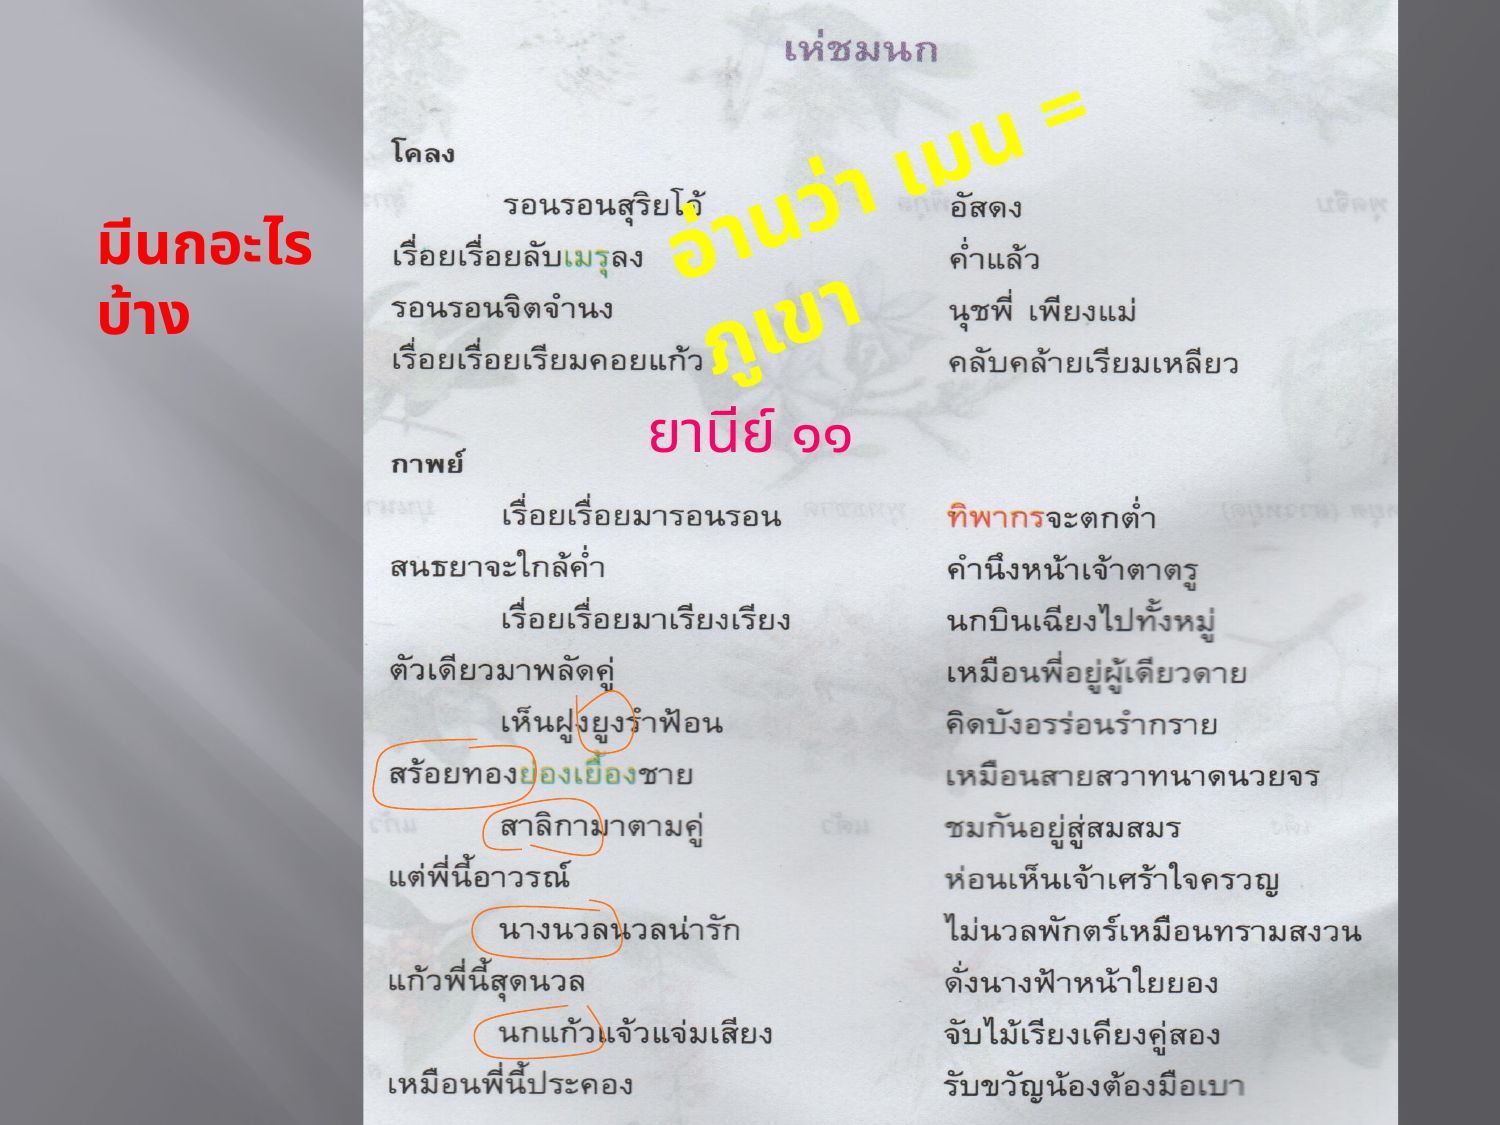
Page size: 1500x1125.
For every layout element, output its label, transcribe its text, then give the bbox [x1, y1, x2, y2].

picture [362, 0, 1399, 1125]
text_box มีนกอะไรบ้าง [81, 199, 340, 354]
